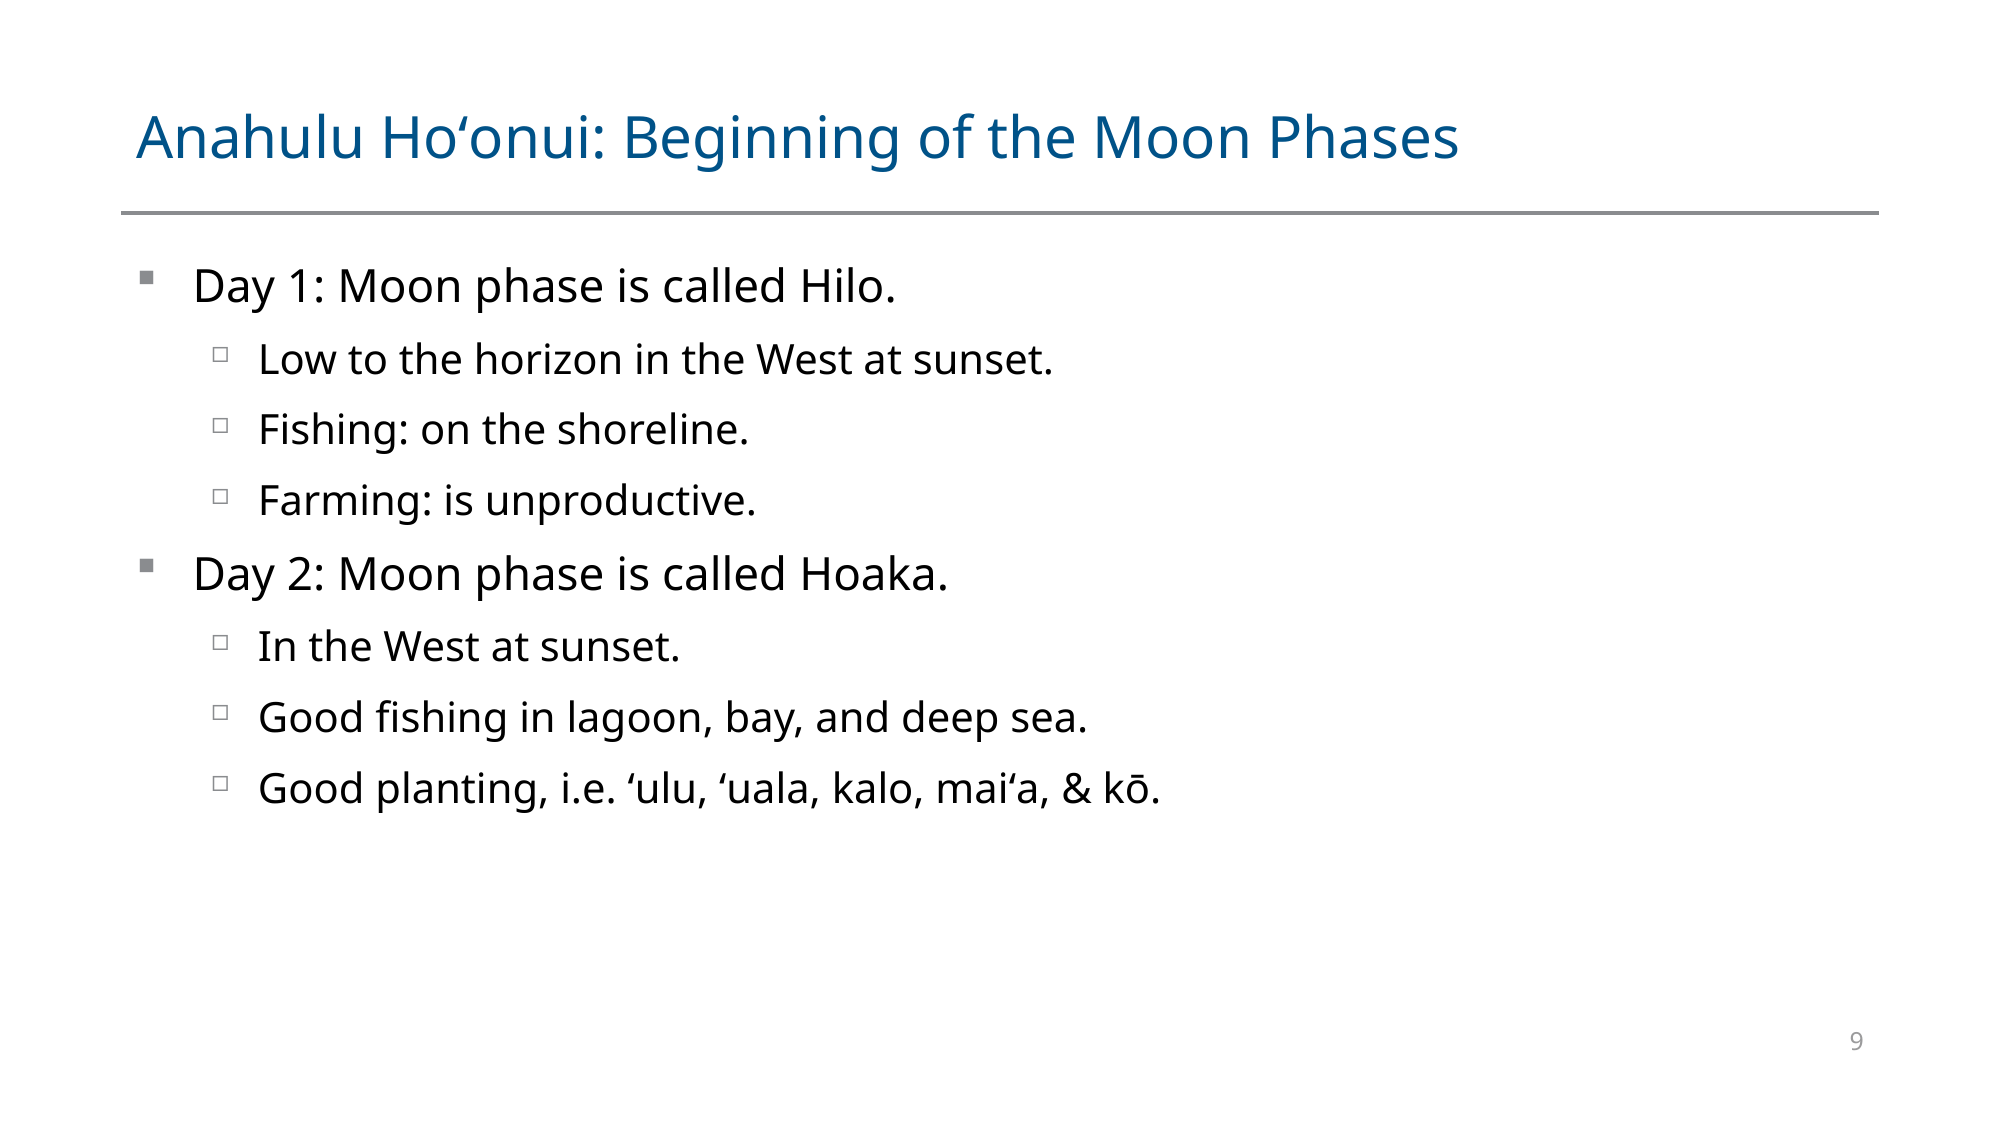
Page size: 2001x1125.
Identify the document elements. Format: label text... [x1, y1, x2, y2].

slide_number 9 [1728, 1012, 1879, 1073]
list Day 1: Moon phase is called Hilo. Low to the horizon in the West at sunset. Fishing: on the shoreline. Farming: is unproductive. Day 2: Moon phase is called Hoaka. In the West at sunset. Good fishing in lagoon, bay, and deep sea. Good planting, i.e. ʻulu, ʻuala, kalo, maiʻa, & kō. [121, 249, 1879, 924]
title Anahulu Hoʻonui: Beginning of the Moon Phases [121, 74, 1879, 197]
